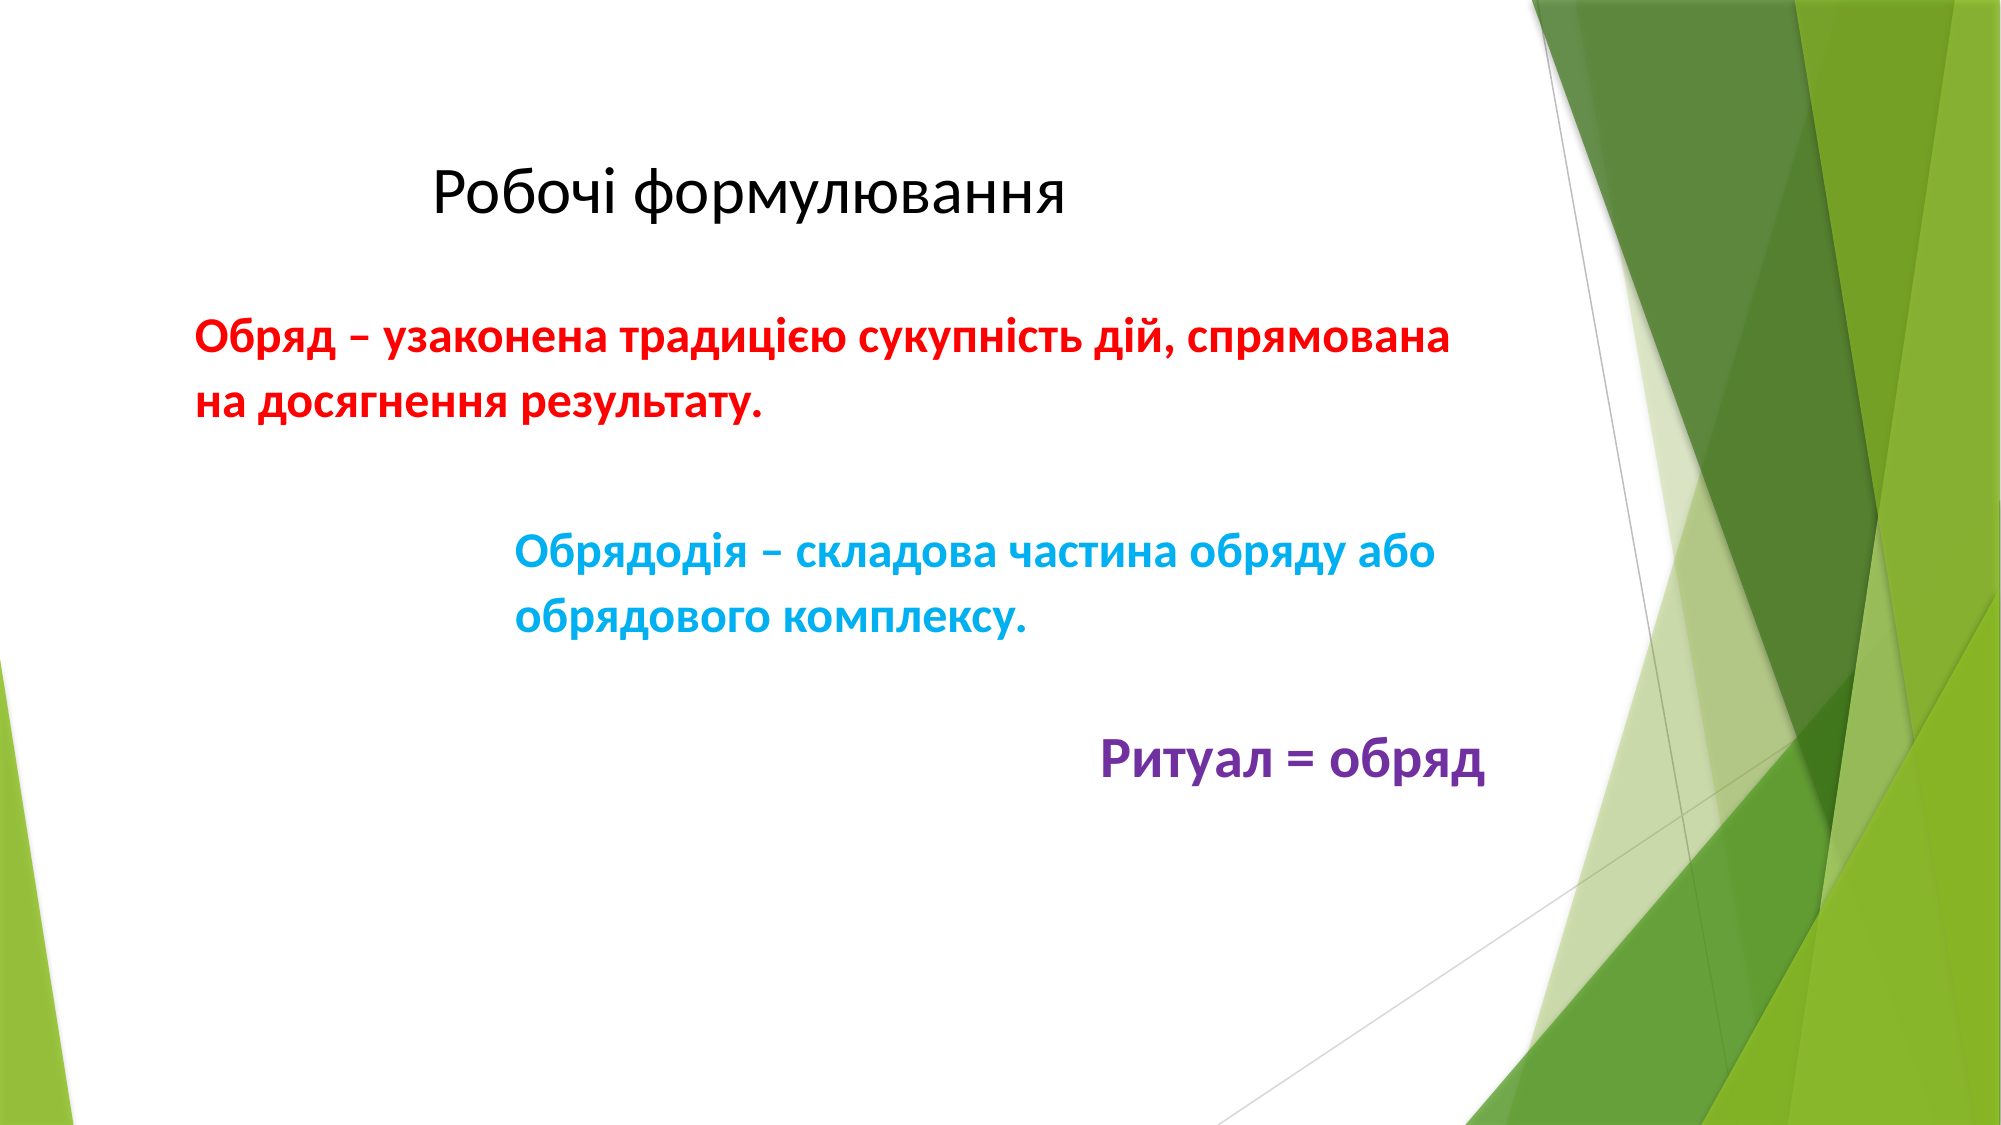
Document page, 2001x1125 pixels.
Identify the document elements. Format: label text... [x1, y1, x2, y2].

text_box Обряд – узаконена традицією сукупність дій, спрямована на досягнення результату. [179, 291, 1500, 435]
text_box Робочі формулювання [417, 134, 1083, 235]
text_box Обрядодія – складова частина обряду або обрядового комплексу. [500, 506, 1500, 650]
text_box Ритуал = обряд [1085, 706, 1578, 797]
